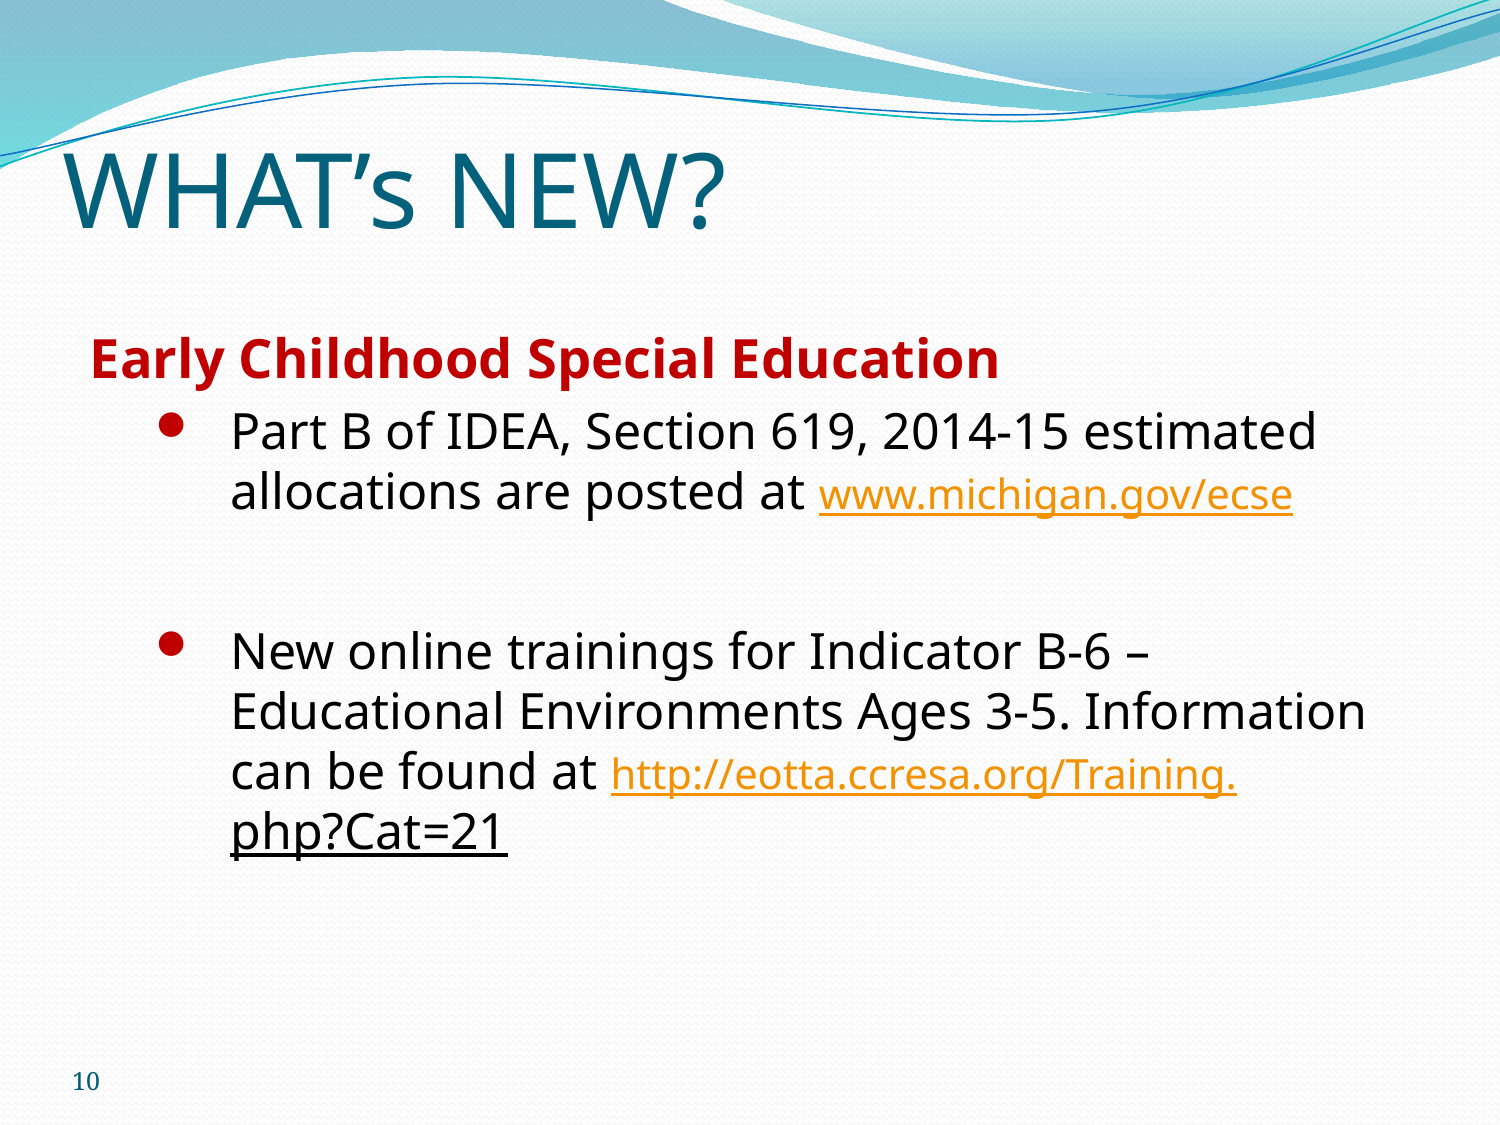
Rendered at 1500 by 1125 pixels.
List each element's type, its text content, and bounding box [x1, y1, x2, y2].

list Early Childhood Special Education Part B of IDEA, Section 619, 2014-15 estimated allocations are posted at www.michigan.gov/ecse New online trainings for Indicator B-6 – Educational Environments Ages 3-5. Information can be found at http://eotta.ccresa.org/Training.php?Cat=21 [75, 317, 1425, 1038]
title WHAT’s NEW? [62, 62, 1413, 250]
slide_number 10 [37, 1025, 100, 1100]
